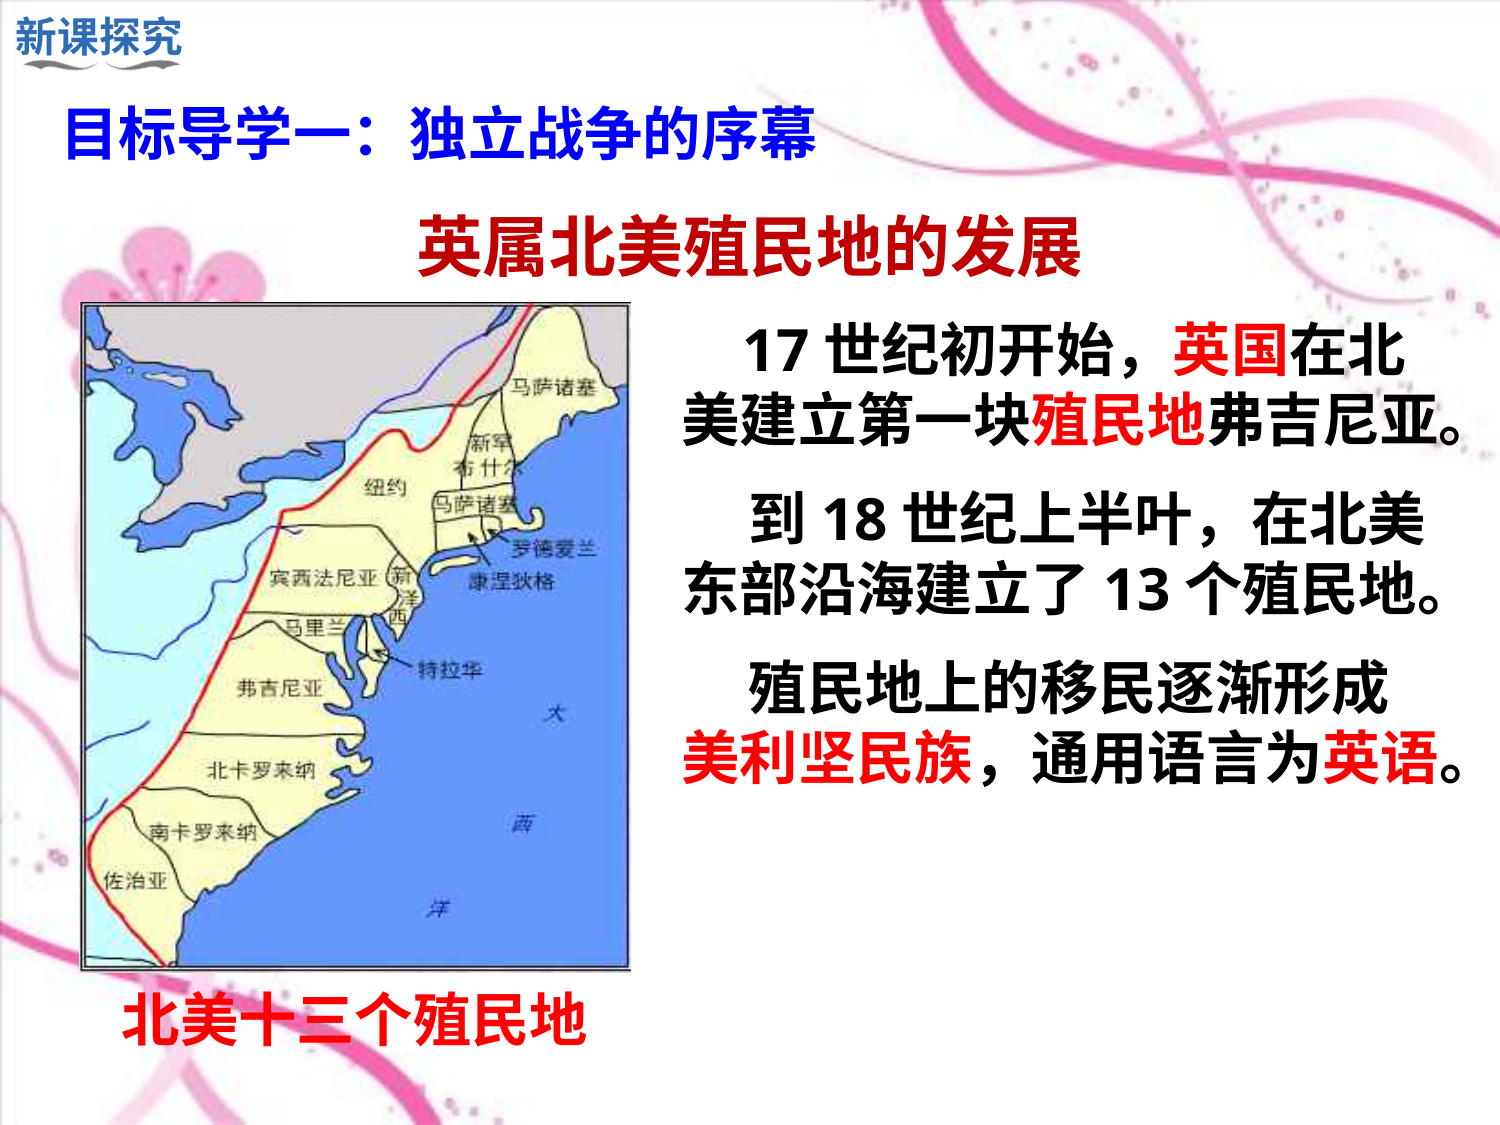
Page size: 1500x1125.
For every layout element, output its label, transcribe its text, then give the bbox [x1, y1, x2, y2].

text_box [0, 2, 214, 76]
text_box 目标导学一：独立战争的序幕 [45, 90, 833, 175]
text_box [52, 302, 657, 1062]
text_box 英属北美殖民地的发展 [350, 189, 1150, 292]
picture [0, 0, 1500, 1125]
text_box 17世纪初开始，英国在北美建立第一块殖民地弗吉尼亚。 到18世纪上半叶，在北美东部沿海建立了13个殖民地。 殖民地上的移民逐渐形成美利坚民族，通用语言为英语。 [667, 305, 1459, 799]
